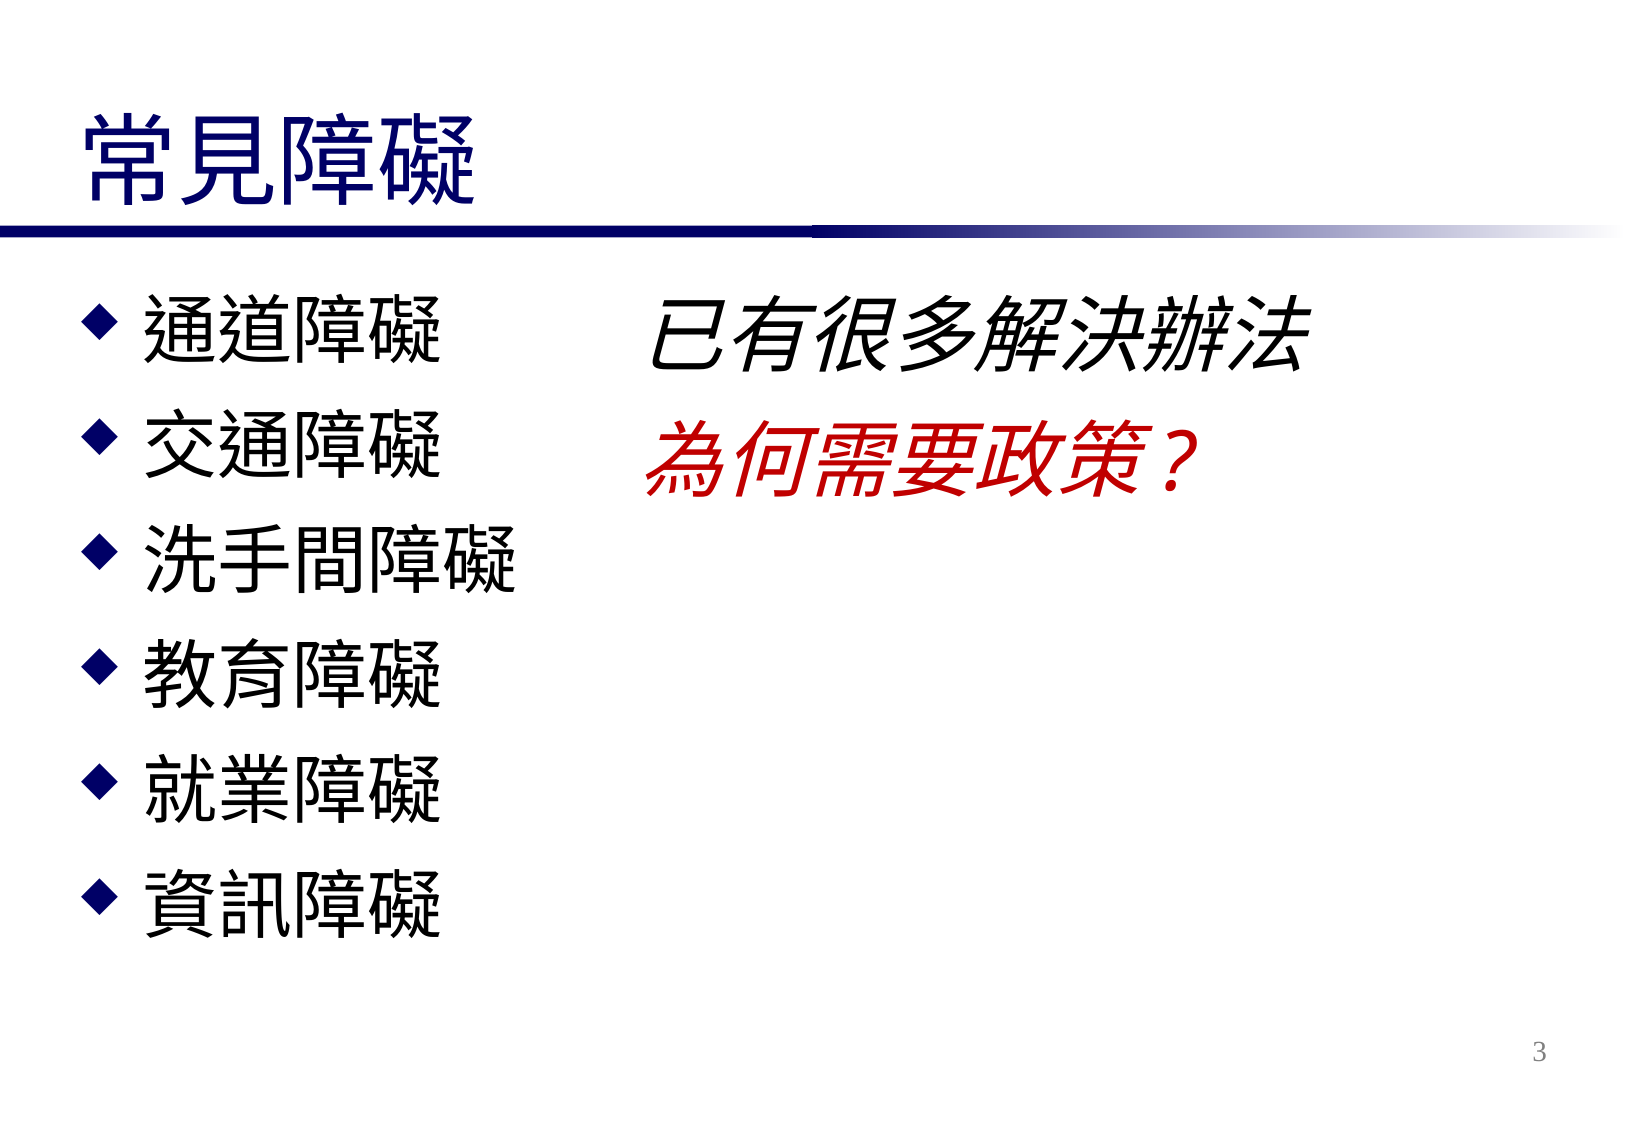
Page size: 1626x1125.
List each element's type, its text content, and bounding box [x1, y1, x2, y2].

text_box 已有很多解決辦法 為何需要政策? [624, 274, 1363, 1088]
title 常見障礙 [62, 43, 1563, 225]
slide_number 3 [1363, 1012, 1563, 1088]
list 通道障礙 交通障礙 洗手間障礙 教育障礙 就業障礙 資訊障礙 [62, 275, 600, 1088]
